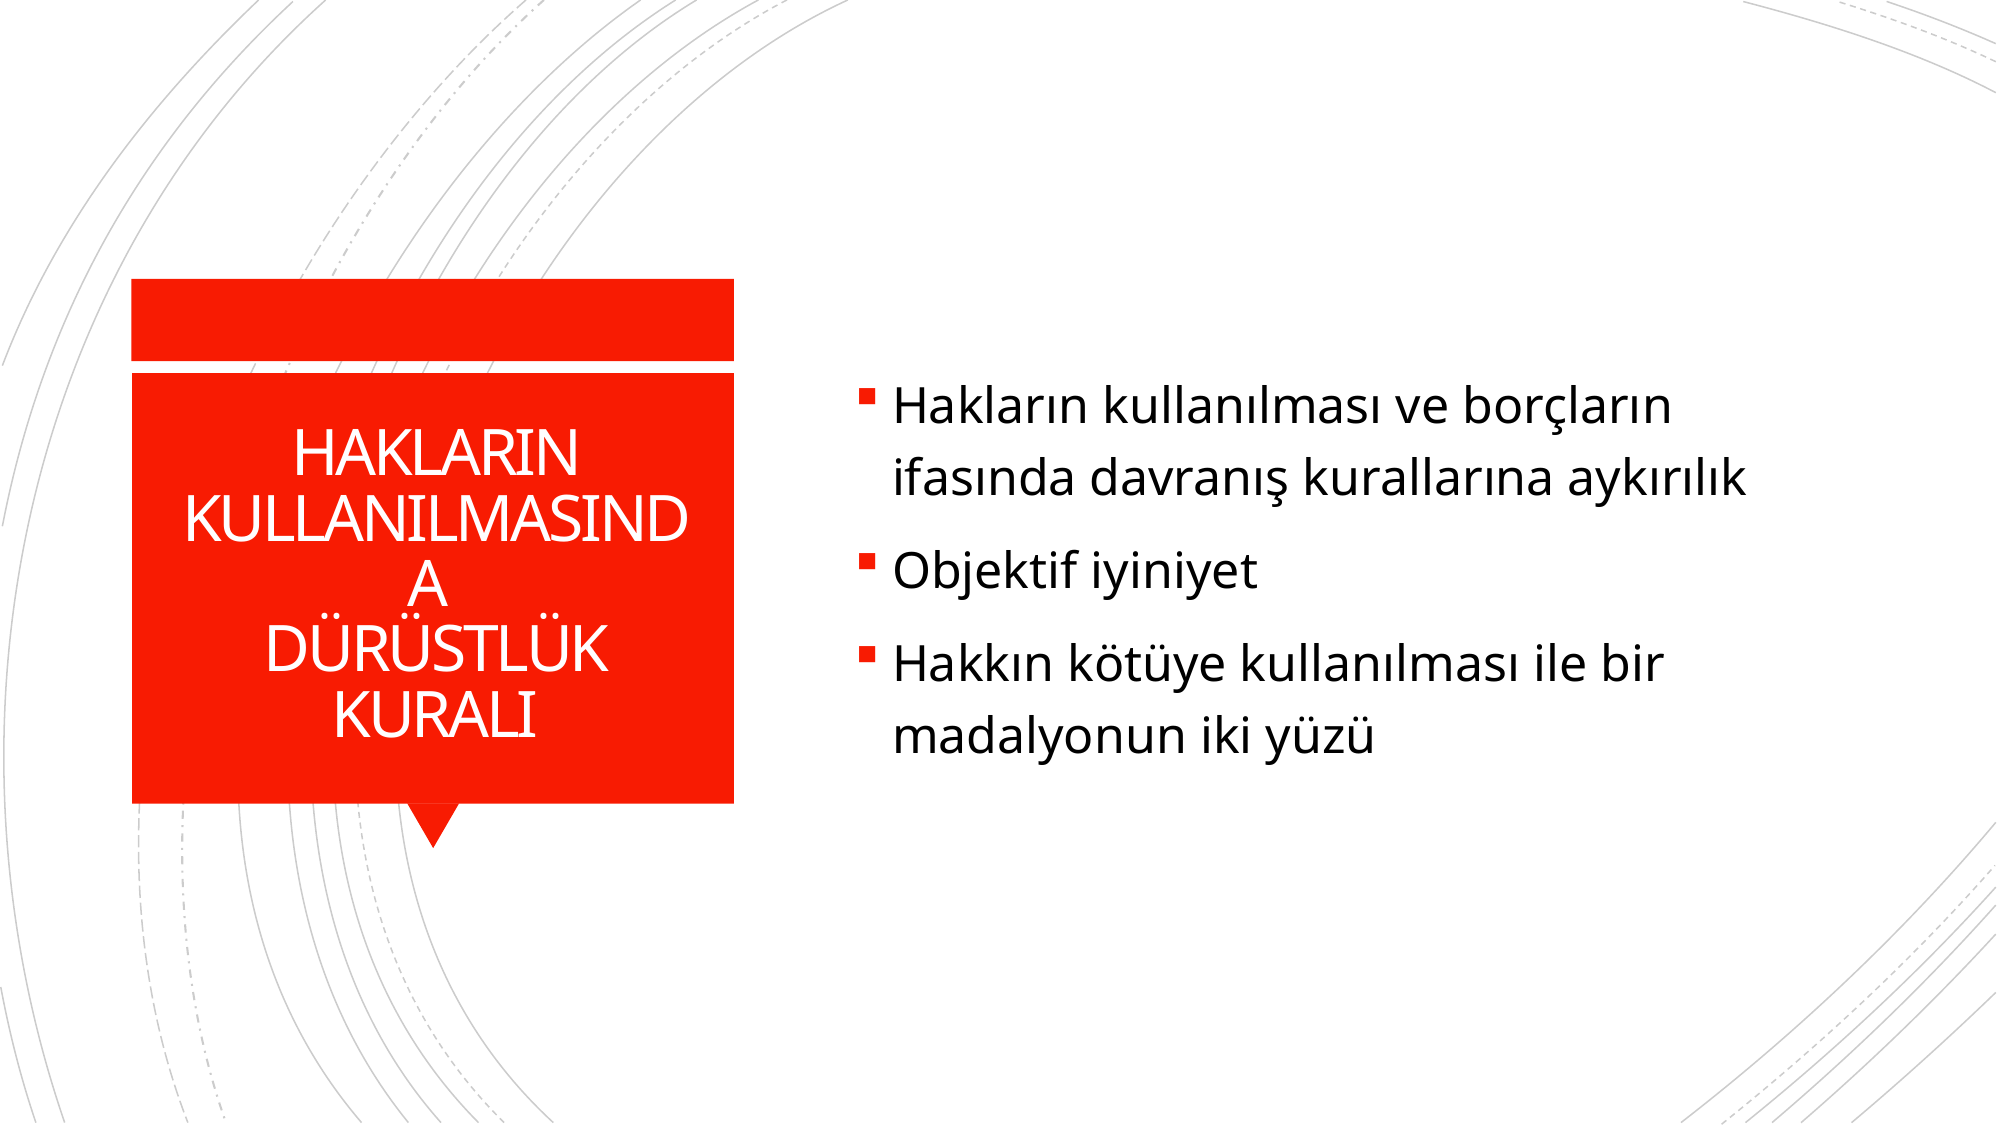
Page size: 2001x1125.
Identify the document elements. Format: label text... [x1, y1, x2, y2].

title HAKLARIN KULLANILMASINDA DÜRÜSTLÜK KURALI [127, 385, 743, 789]
list Hakların kullanılması ve borçların ifasında davranış kurallarına aykırılık Objektif iyiniyet Hakkın kötüye kullanılması ile bir madalyonun iki yüzü [839, 131, 1871, 993]
